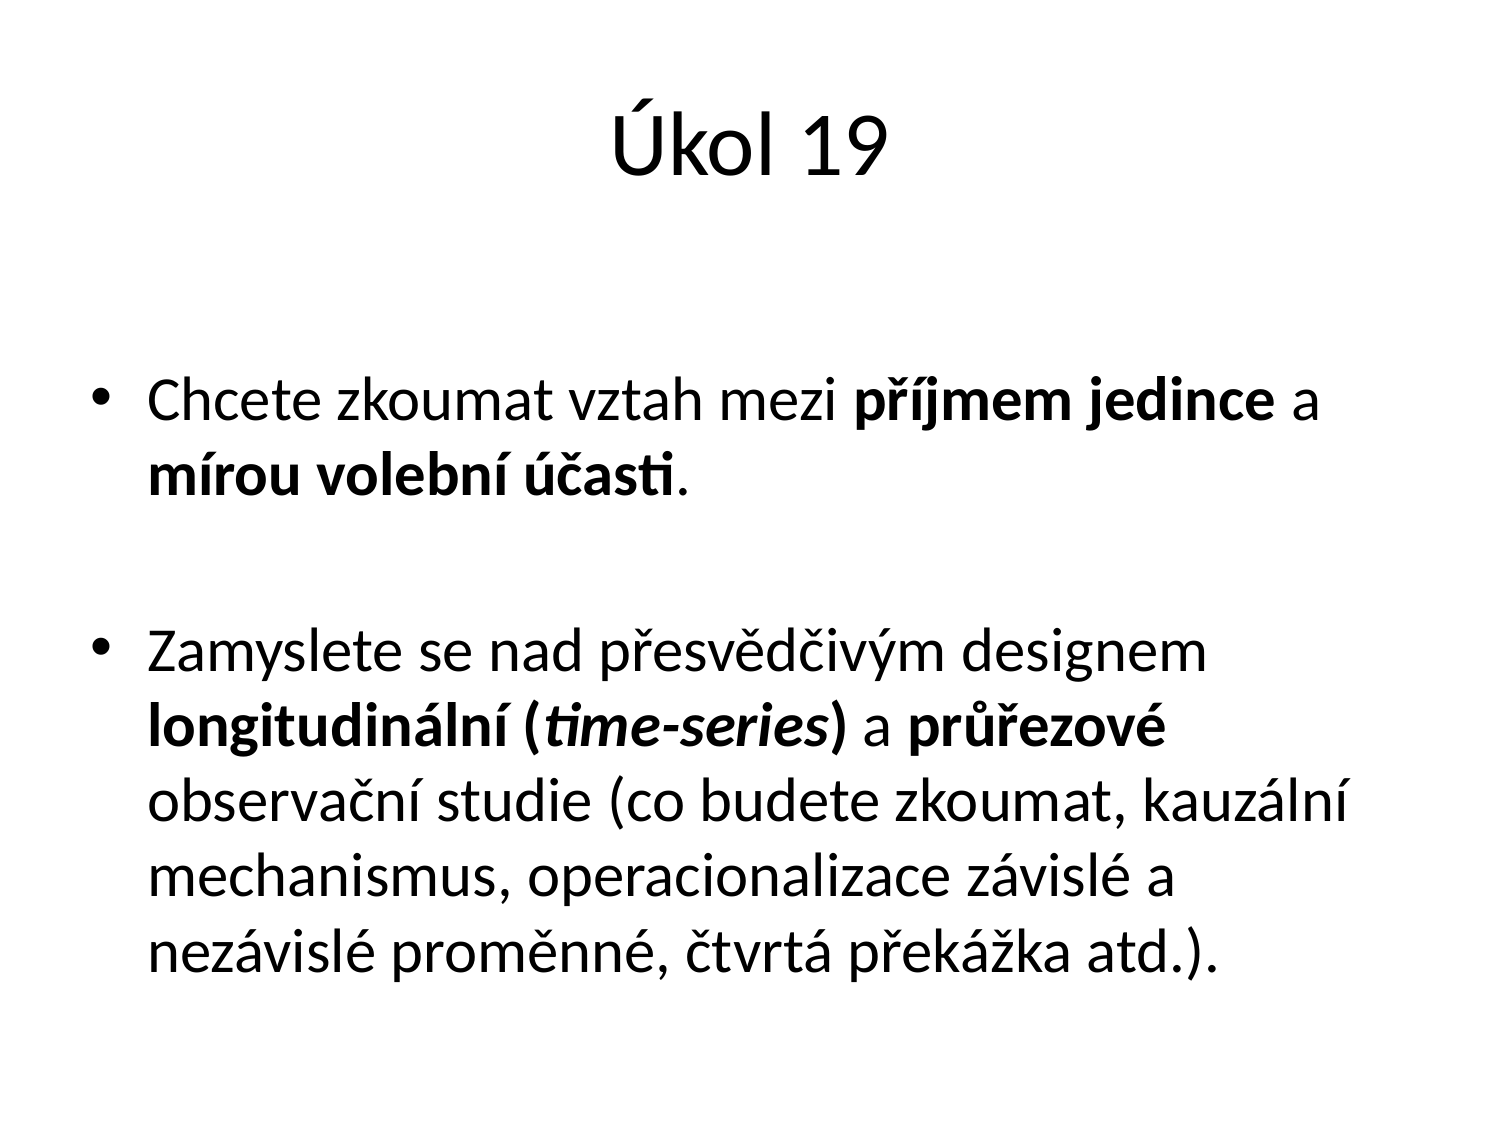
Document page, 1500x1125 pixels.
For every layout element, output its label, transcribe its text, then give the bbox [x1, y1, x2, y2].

title Úkol 19 [75, 45, 1425, 233]
list Chcete zkoumat vztah mezi příjmem jedince a mírou volební účasti. Zamyslete se nad přesvědčivým designem longitudinální (time-series) a průřezové observační studie (co budete zkoumat, kauzální mechanismus, operacionalizace závislé a nezávislé proměnné, čtvrtá překážka atd.). [75, 262, 1425, 1005]
